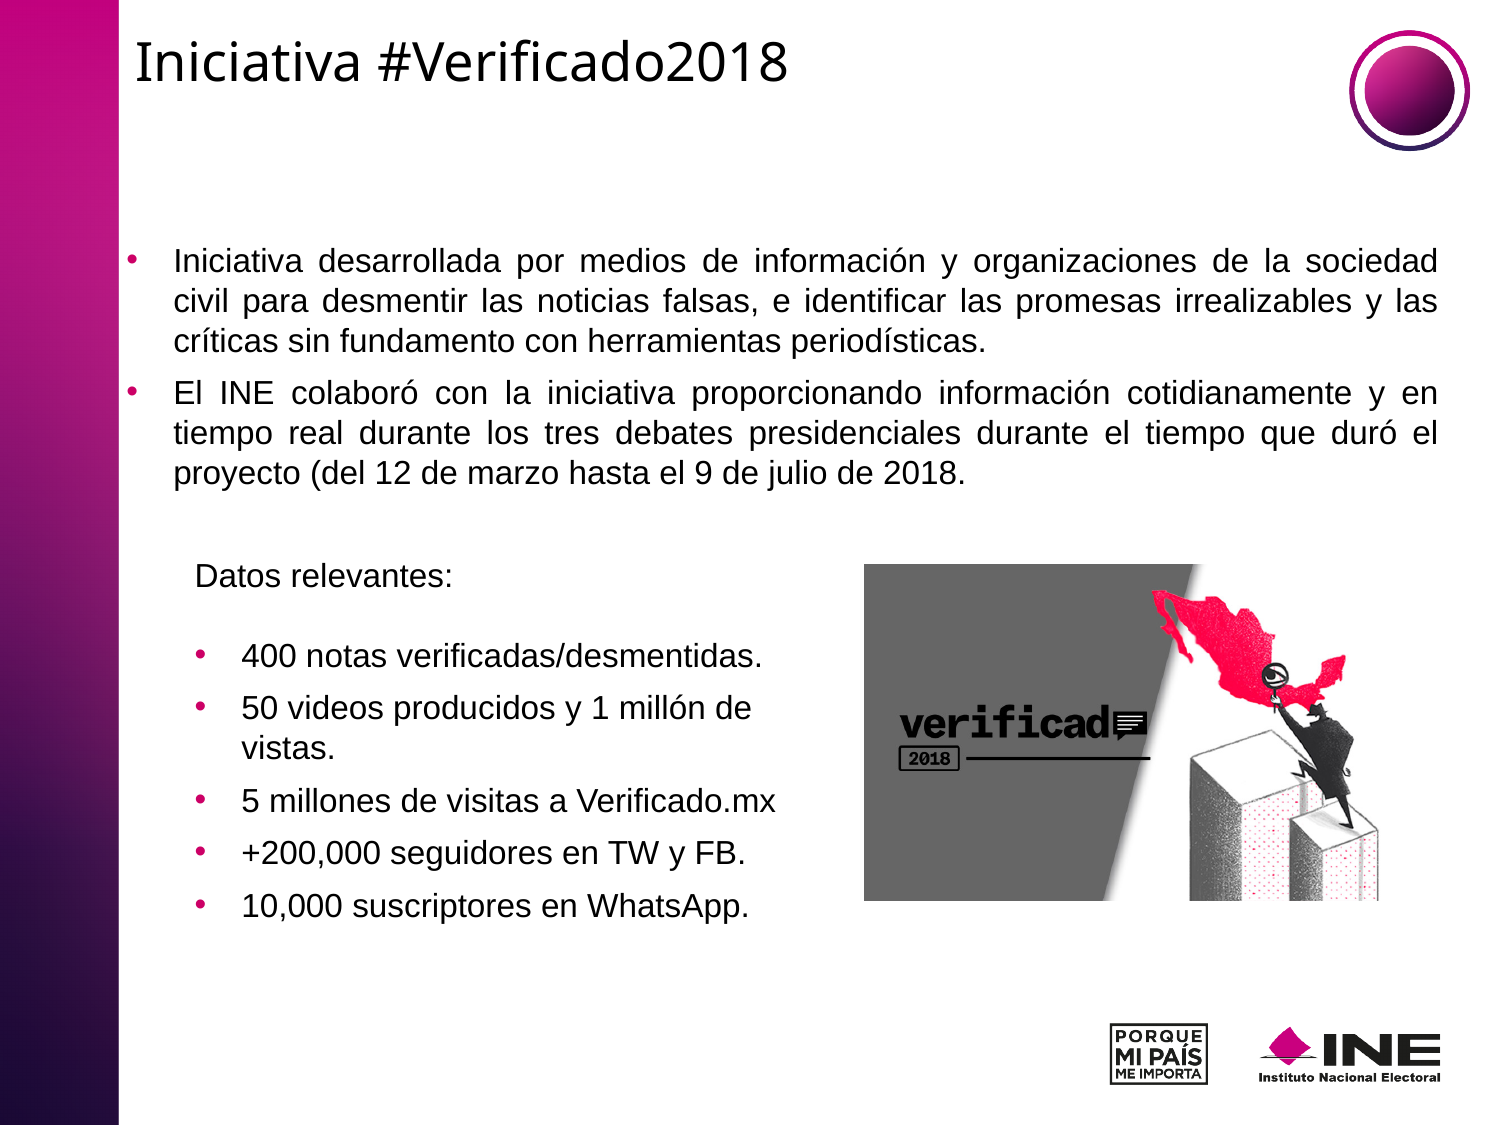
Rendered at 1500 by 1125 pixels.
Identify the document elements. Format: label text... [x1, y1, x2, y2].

text_box Datos relevantes: 400 notas verificadas/desmentidas. 50 videos producidos y 1 millón de vistas. 5 millones de visitas a Verificado.mx +200,000 seguidores en TW y FB. 10,000 suscriptores en WhatsApp. [179, 539, 795, 958]
text_box Iniciativa desarrollada por medios de información y organizaciones de la sociedad civil para desmentir las noticias falsas, e identificar las promesas irrealizables y las críticas sin fundamento con herramientas periodísticas. El INE colaboró con la iniciativa proporcionando información cotidianamente y en tiempo real durante los tres debates presidenciales durante el tiempo que duró el proyecto (del 12 de marzo hasta el 9 de julio de 2018. [111, 224, 1456, 519]
picture [0, 0, 1500, 1125]
text_box Iniciativa #Verificado2018 [120, 0, 1145, 129]
